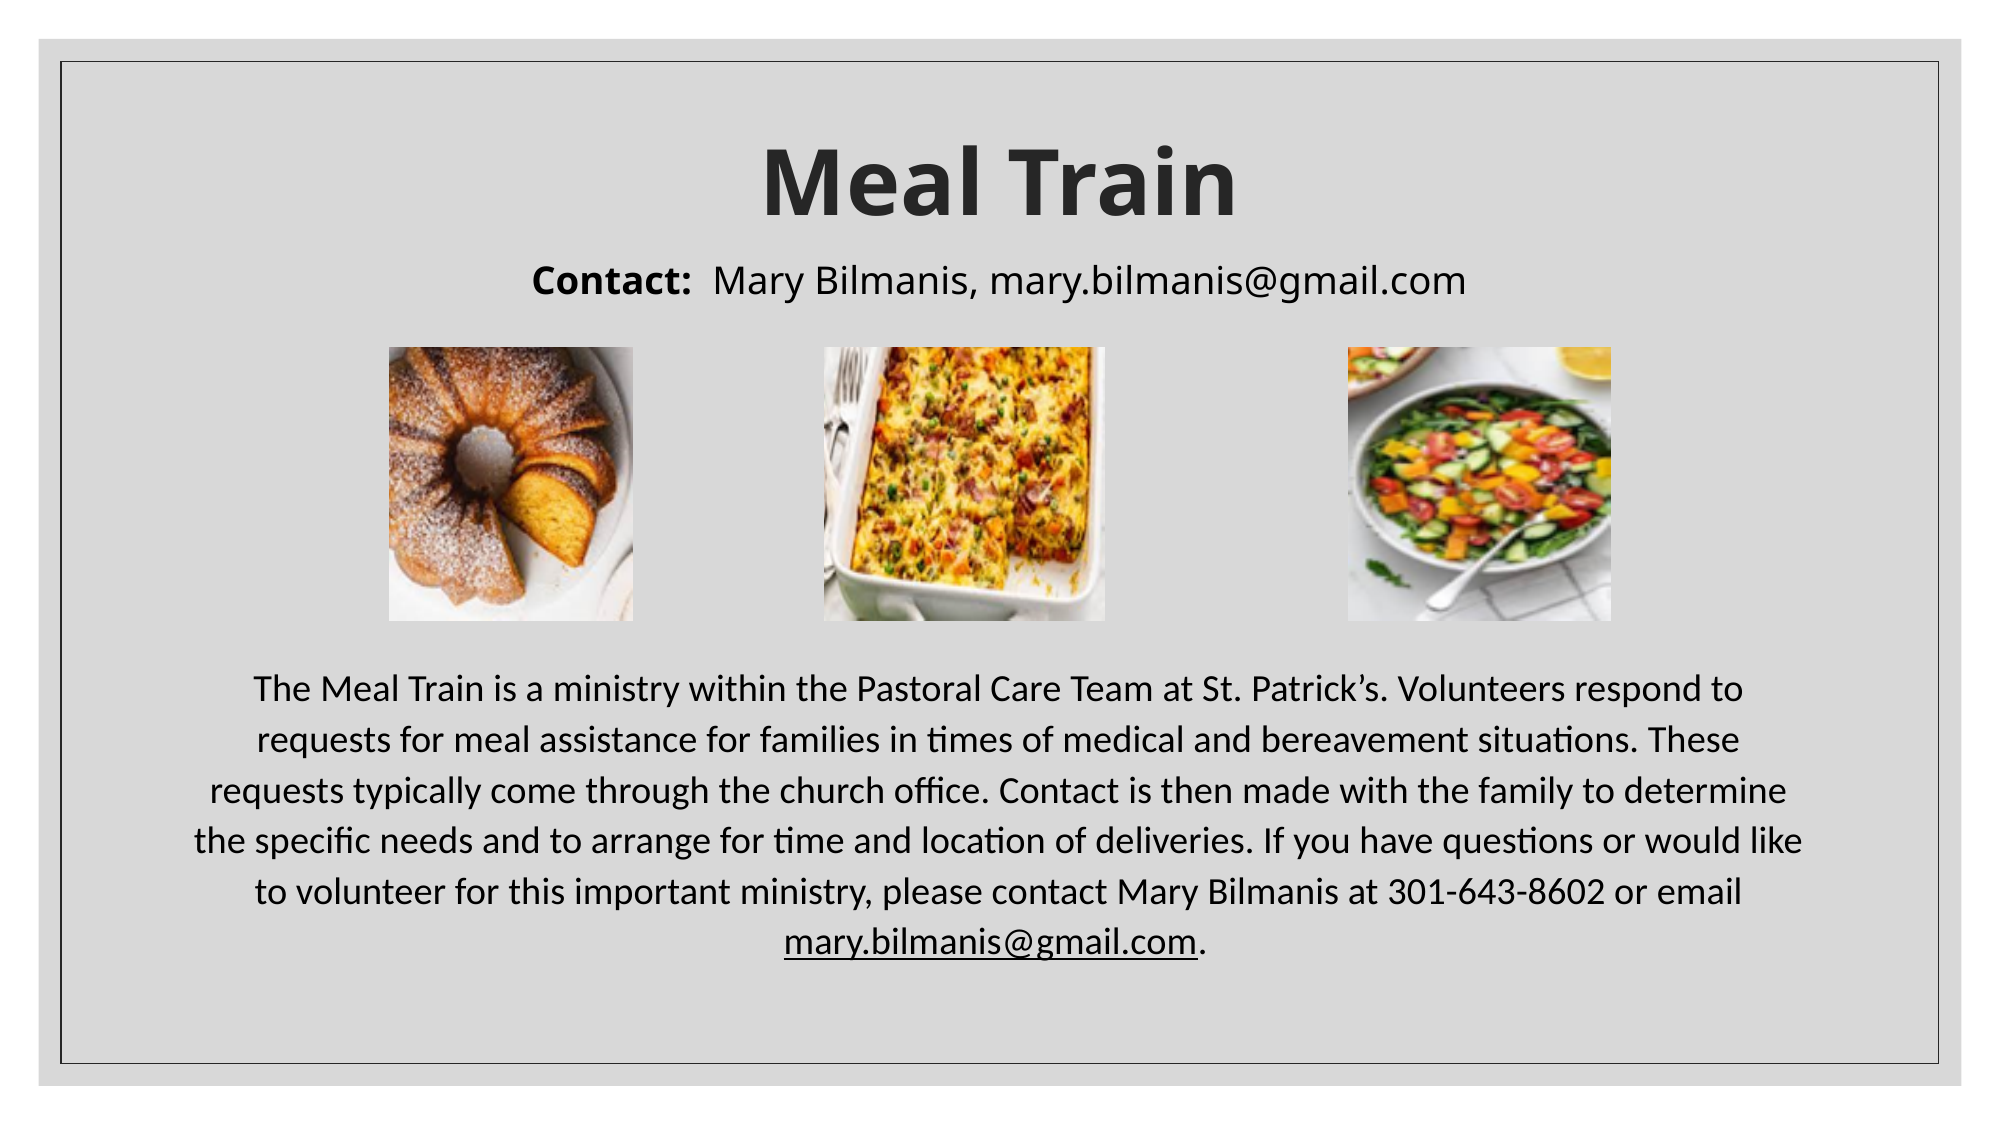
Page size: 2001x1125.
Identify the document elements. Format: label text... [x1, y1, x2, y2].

picture [389, 347, 633, 621]
list Contact: Mary Bilmanis, mary.bilmanis@gmail.com The Meal Train is a ministry within the Pastoral Care Team at St. Patrick’s. Volunteers respond to requests for meal assistance for families in times of medical and bereavement situations. These requests typically come through the church office. Contact is then made with the family to determine the specific needs and to arrange for time and location of deliveries. If you have questions or would like to volunteer for this important ministry, please contact Mary Bilmanis at 301-643-8602 or email mary.bilmanis@gmail.com. [174, 243, 1825, 977]
picture [1348, 347, 1611, 621]
title Meal Train [174, 105, 1825, 243]
picture [824, 347, 1105, 621]
